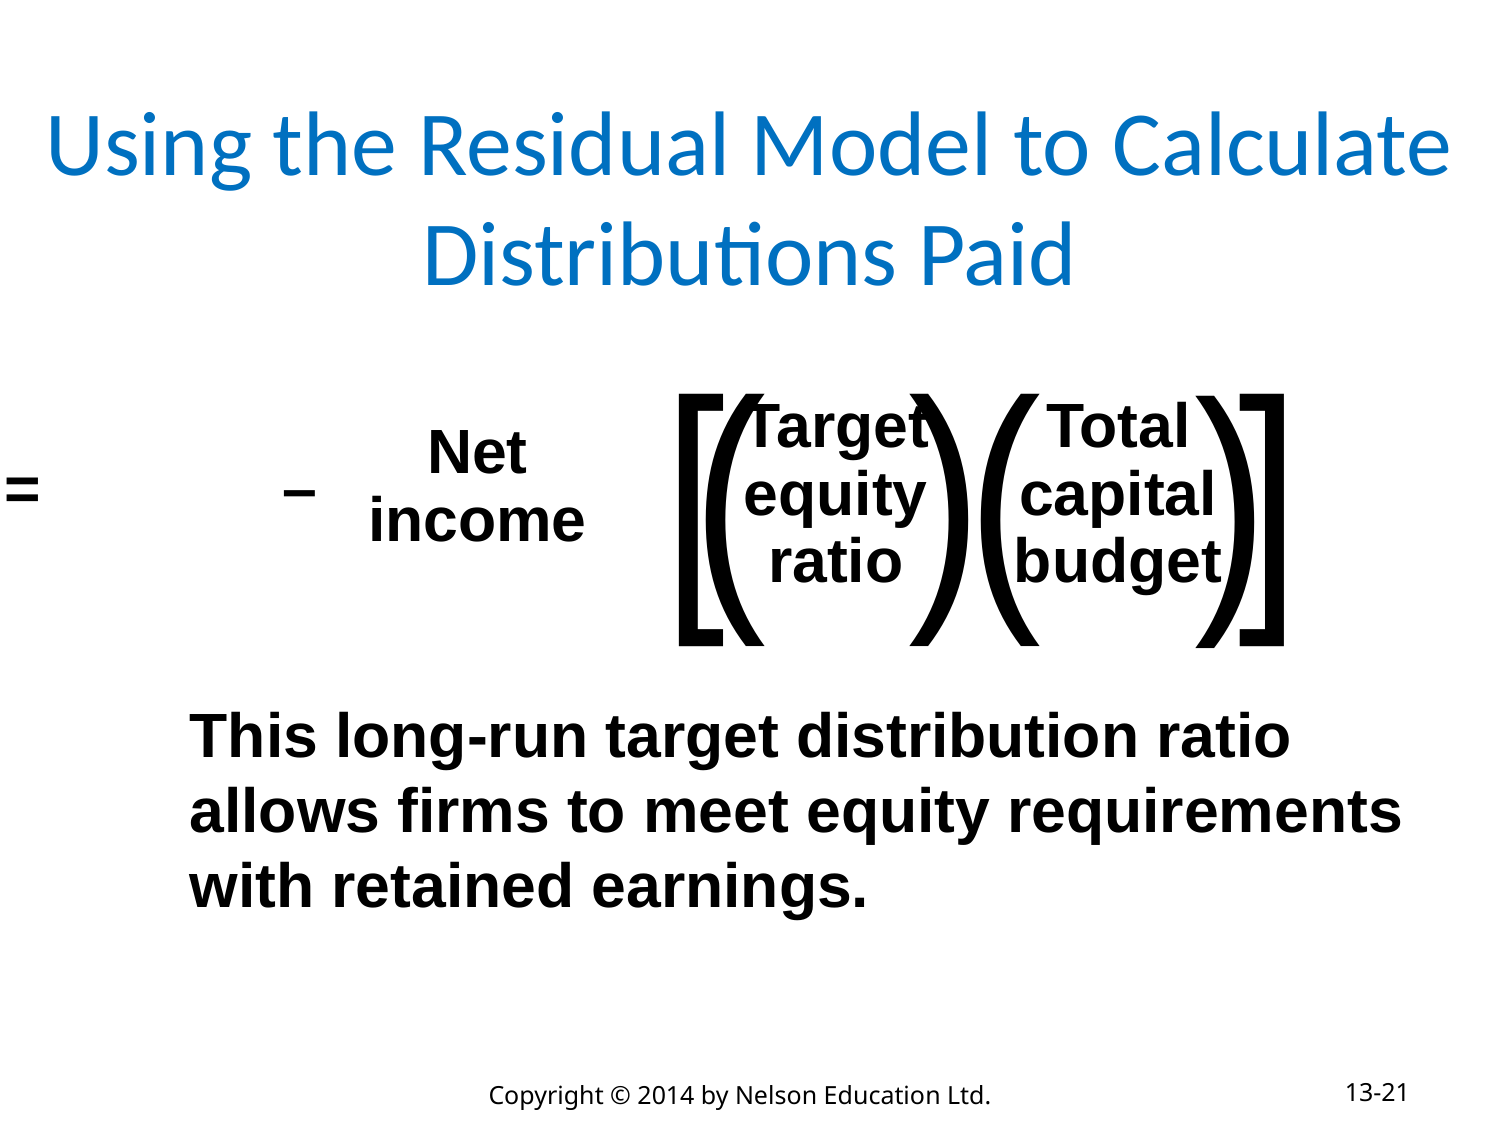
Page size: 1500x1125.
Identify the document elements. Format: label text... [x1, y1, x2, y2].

text_box This long-run target distribution ratio allows firms to meet equity requirements with retained earnings. [174, 687, 1425, 928]
title Using the Residual Model to Calculate Distributions Paid [0, 66, 1500, 322]
slide_number 13-21 [1312, 1063, 1425, 1124]
footer Copyright © 2014 by Nelson Education Ltd. [337, 1065, 1150, 1125]
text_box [62, 312, 1313, 656]
